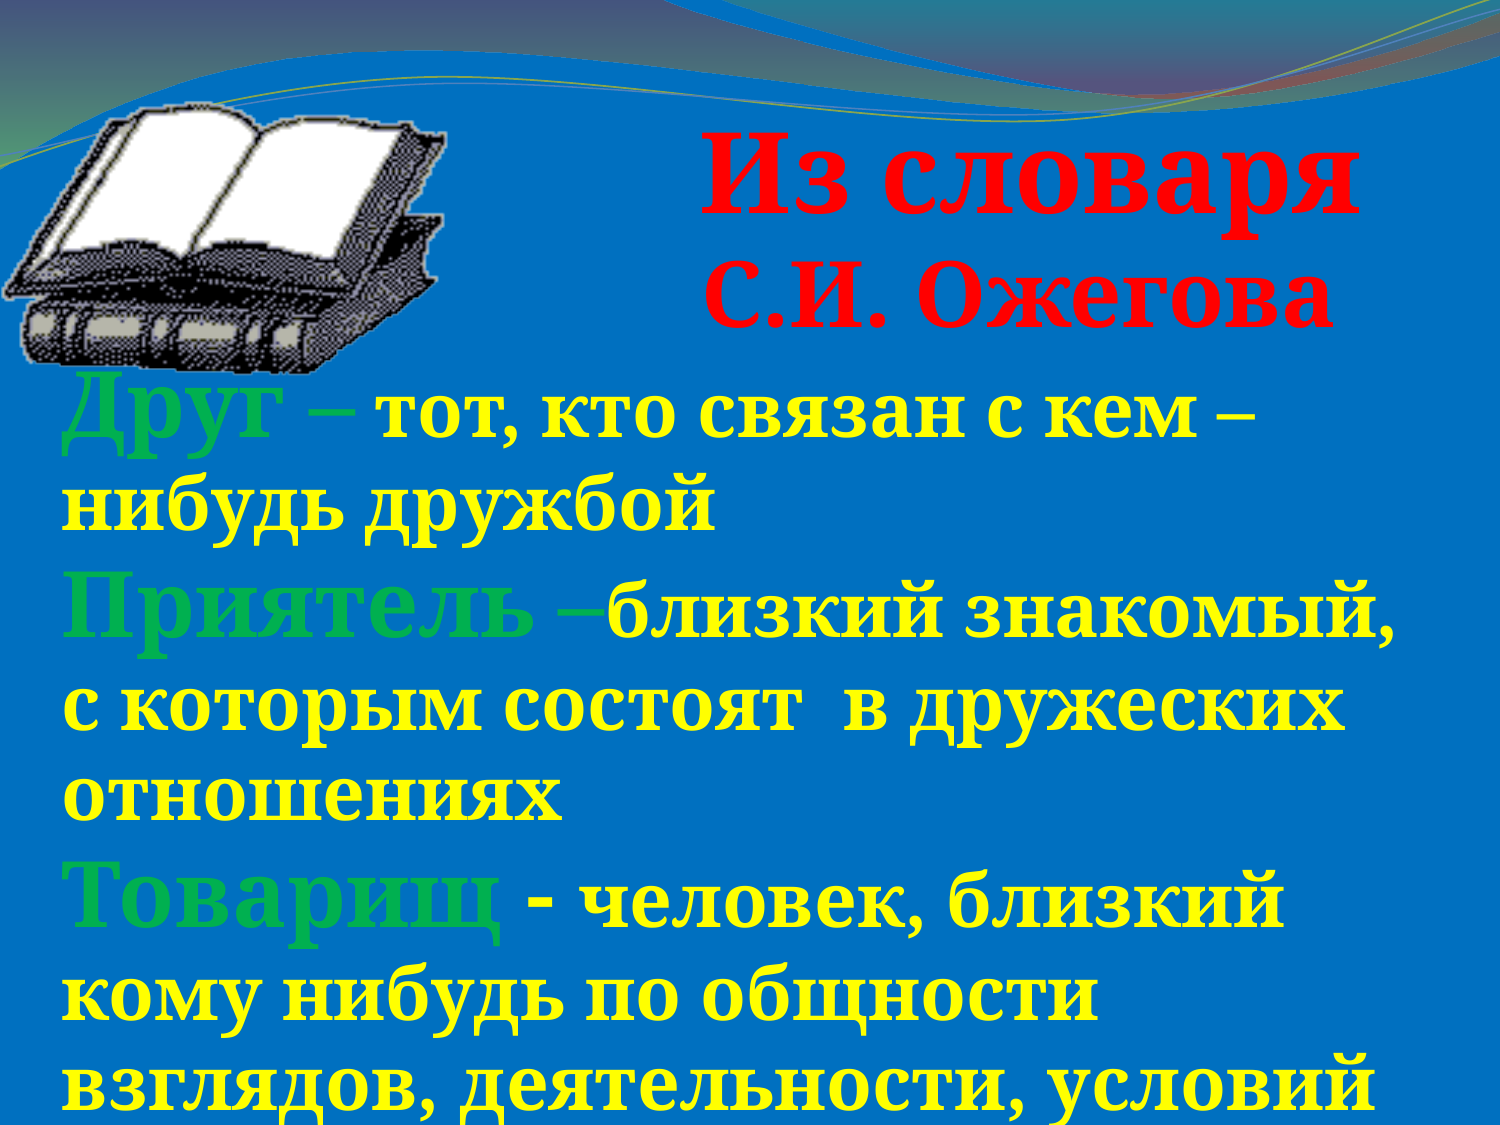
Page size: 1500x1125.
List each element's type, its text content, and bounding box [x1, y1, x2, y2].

text_box Из словаря С.И. Ожегова [609, 93, 1454, 338]
picture [0, 0, 458, 408]
text_box Друг – тот, кто связан с кем – нибудь дружбой Приятель –близкий знакомый, с которым состоят в дружеских отношениях Товарищ - человек, близкий кому нибудь по общности взглядов, деятельности, условий жизни. [46, 338, 1454, 1125]
